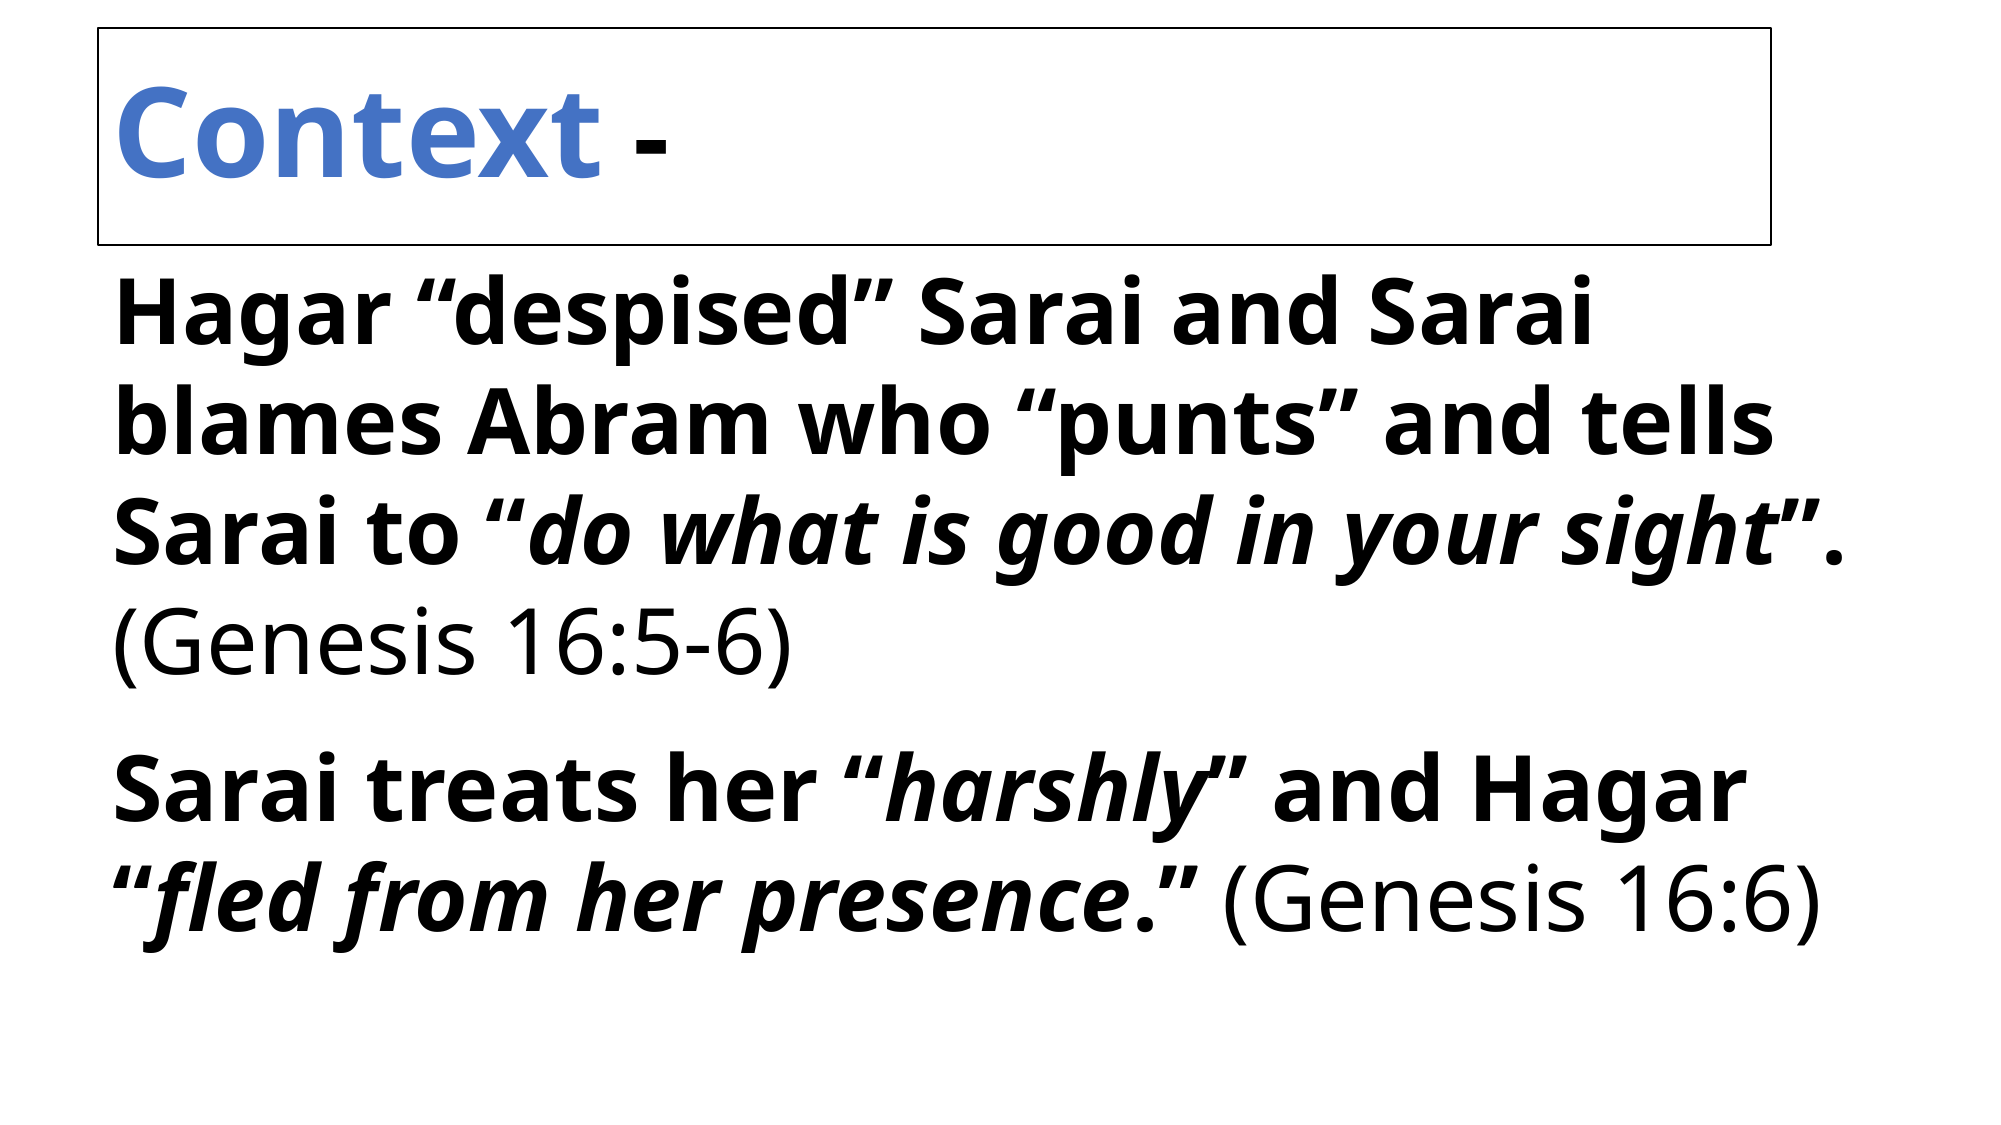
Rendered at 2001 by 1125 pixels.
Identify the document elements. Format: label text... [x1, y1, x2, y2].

title Context - [97, 27, 1772, 245]
text_box Hagar “despised” Sarai and Sarai blames Abram who “punts” and tells Sarai to “do what is good in your sight”. (Genesis 16:5-6) Sarai treats her “harshly” and Hagar “fled from her presence.” (Genesis 16:6) [97, 245, 1903, 958]
